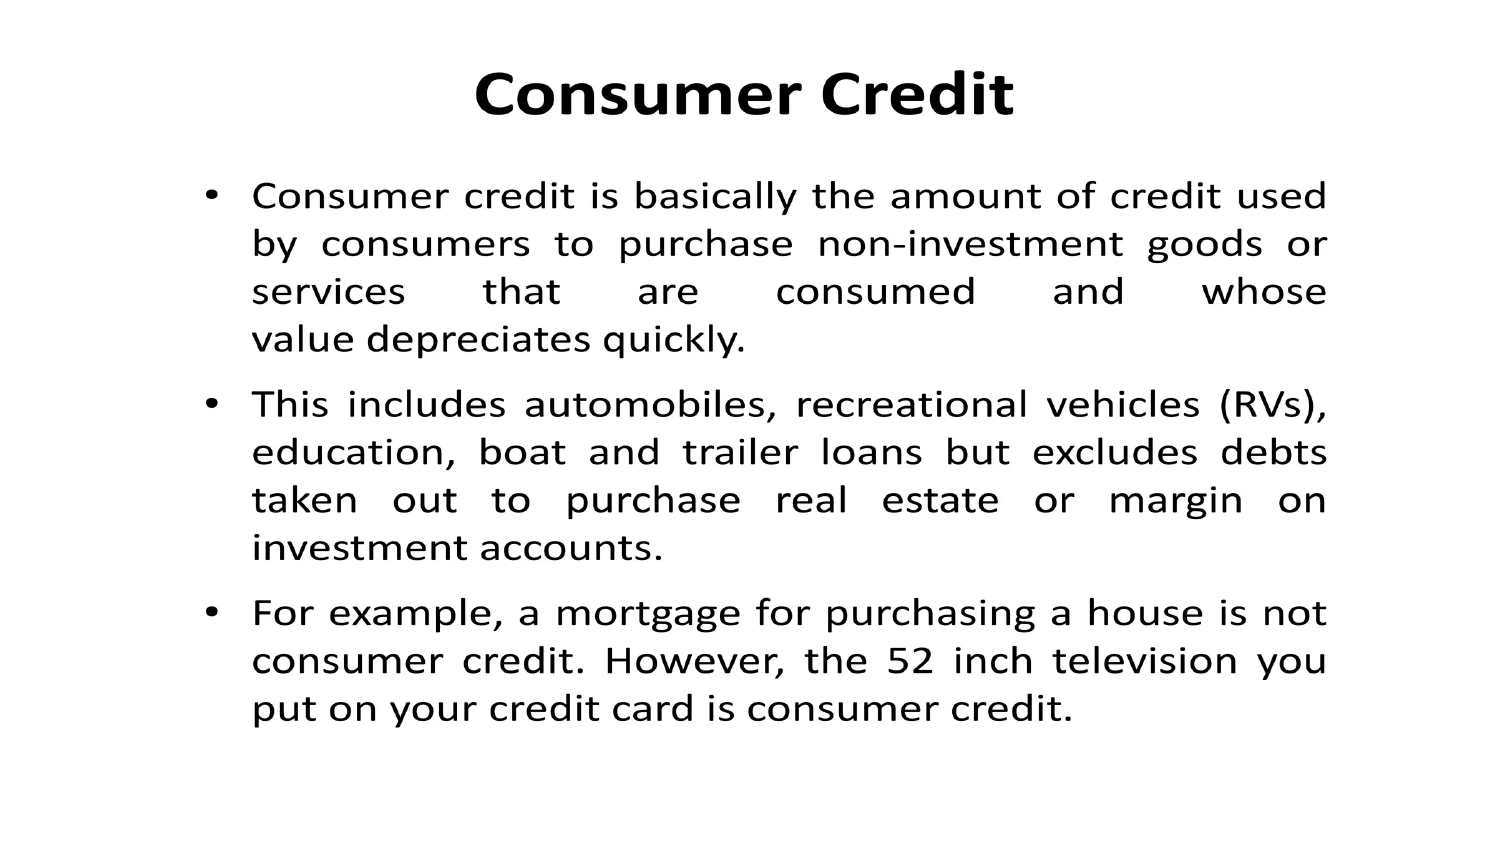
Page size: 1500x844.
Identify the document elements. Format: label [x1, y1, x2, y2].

picture [105, 24, 1383, 819]
